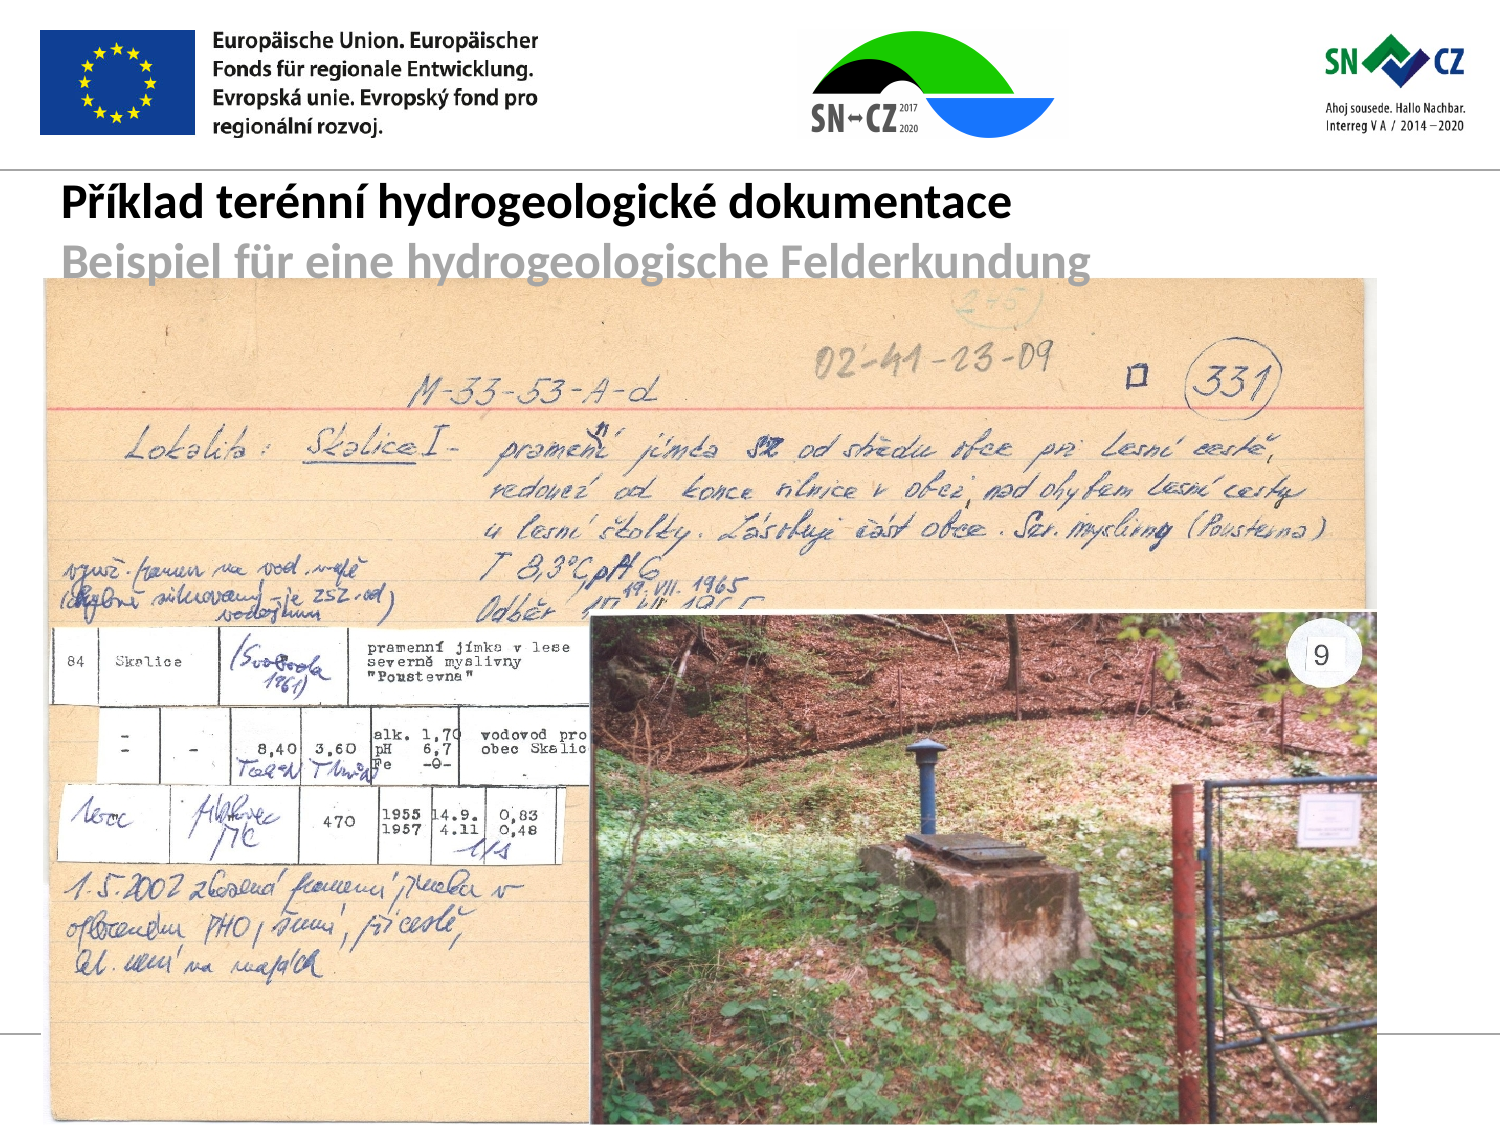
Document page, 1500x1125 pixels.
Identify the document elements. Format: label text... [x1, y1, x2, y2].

picture [41, 274, 1377, 1125]
picture [40, 30, 538, 138]
picture [1306, 32, 1483, 136]
picture [797, 29, 1069, 139]
text_box Příklad terénní hydrogeologické dokumentace Beispiel für eine hydrogeologische Felderkundung [46, 160, 1108, 273]
